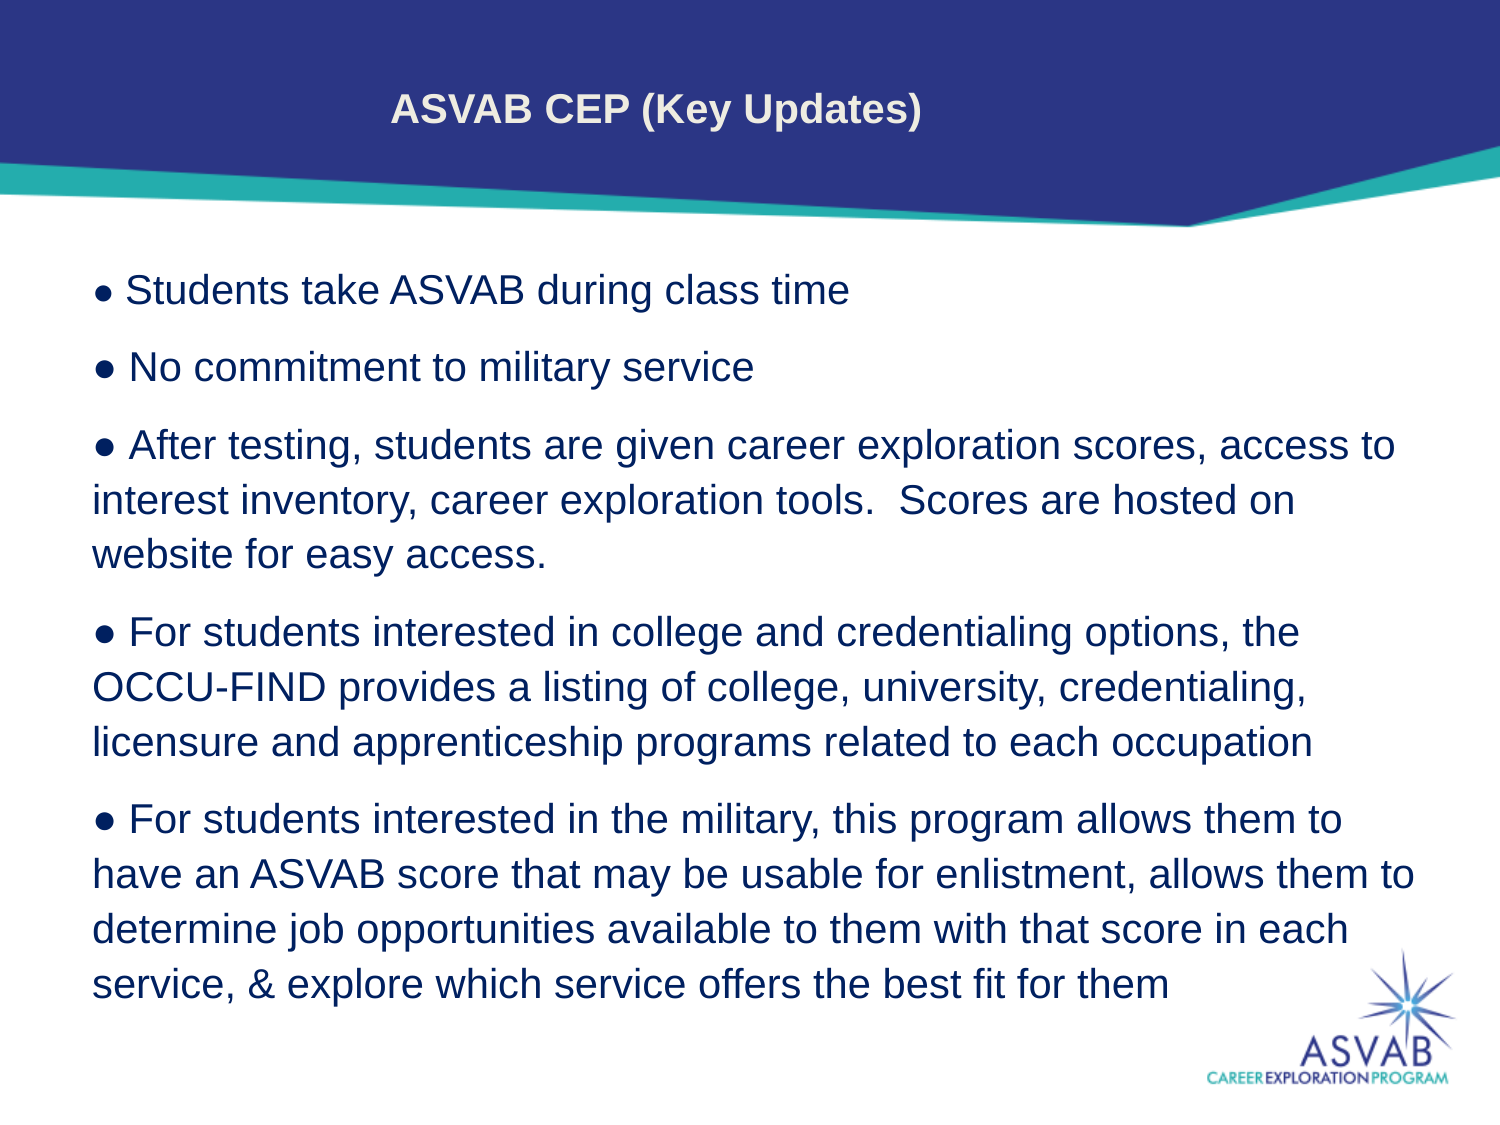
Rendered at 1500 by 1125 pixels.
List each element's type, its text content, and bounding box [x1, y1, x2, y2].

picture [1162, 923, 1472, 1099]
text_box ● Students take ASVAB during class time ● No commitment to military service ● After testing, students are given career exploration scores, access to interest inventory, career exploration tools. Scores are hosted on website for easy access. ● For students interested in college and credentialing options, the OCCU-FIND provides a listing of college, university, credentialing, licensure and apprenticeship programs related to each occupation ● For students interested in the military, this program allows them to have an ASVAB score that may be usable for enlistment, allows them to determine job opportunities available to them with that score in each service, & explore which service offers the best fit for them [77, 249, 1440, 1050]
title ASVAB CEP (Key Updates) [75, 24, 1425, 157]
picture [0, 0, 1500, 242]
